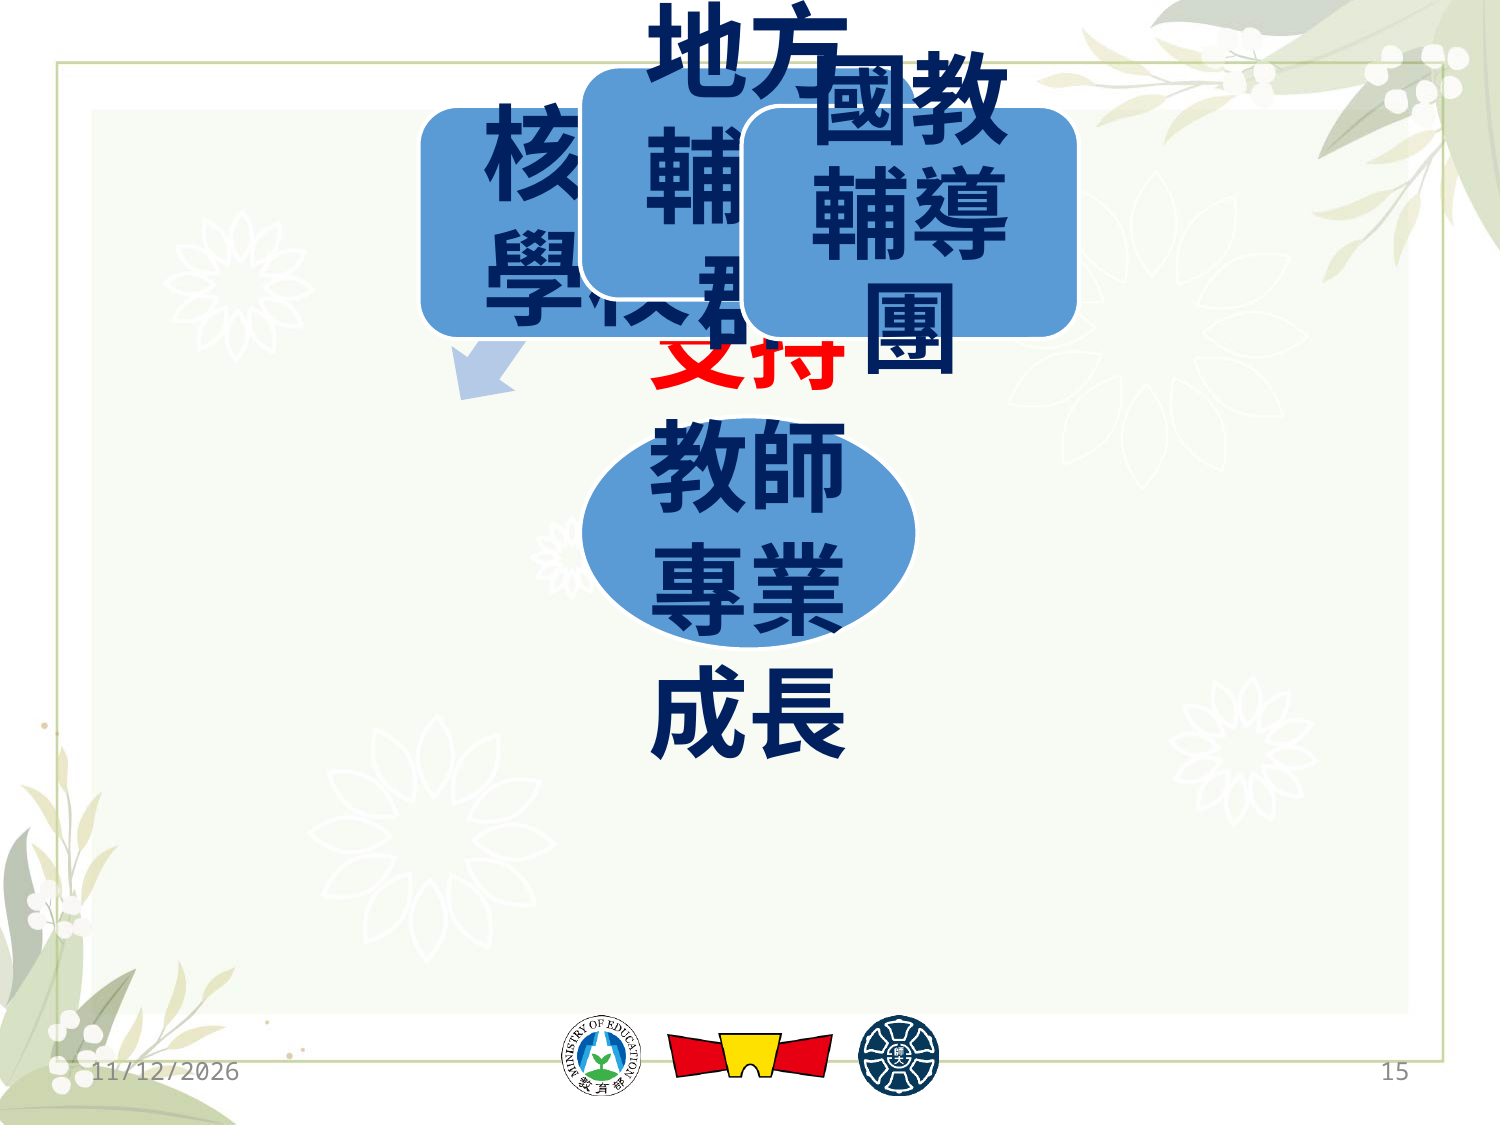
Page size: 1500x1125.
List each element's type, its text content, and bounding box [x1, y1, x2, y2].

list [73, 66, 1424, 1000]
slide_number 15 [1074, 1042, 1425, 1103]
picture [700, 44, 708, 64]
picture [720, 35, 728, 64]
picture [0, 0, 1500, 1125]
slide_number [75, 1042, 425, 1103]
picture [789, 55, 817, 64]
